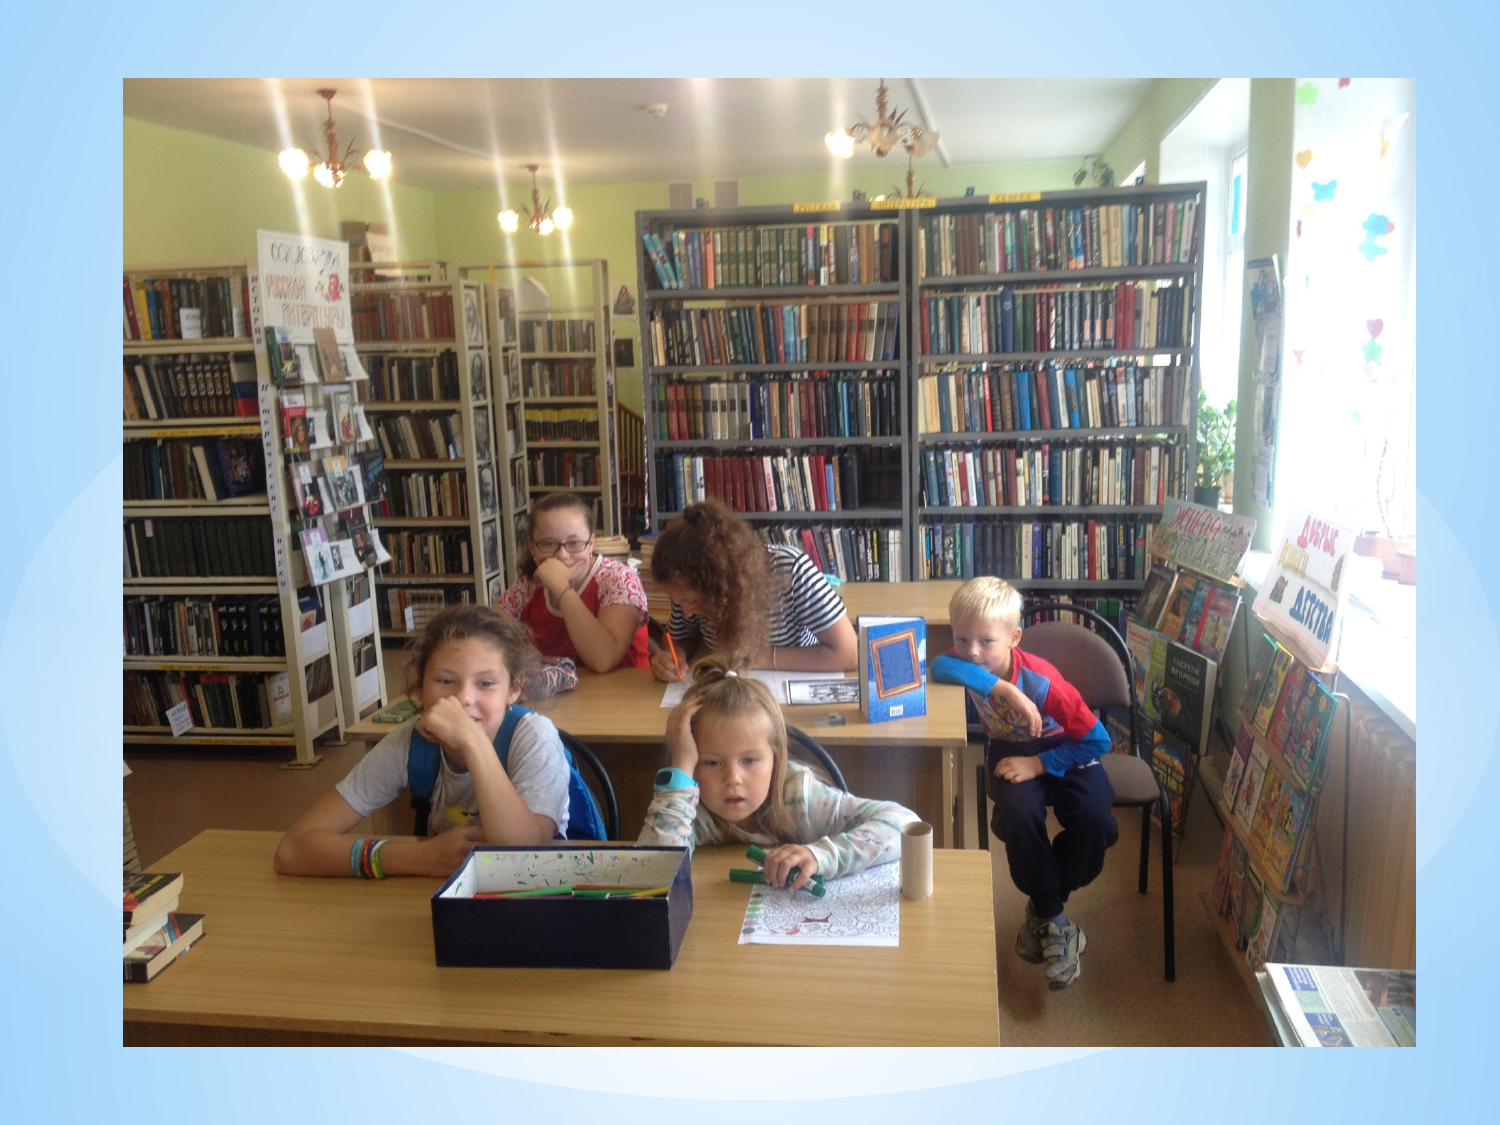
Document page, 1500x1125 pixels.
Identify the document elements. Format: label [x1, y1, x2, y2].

list [123, 77, 1416, 1047]
